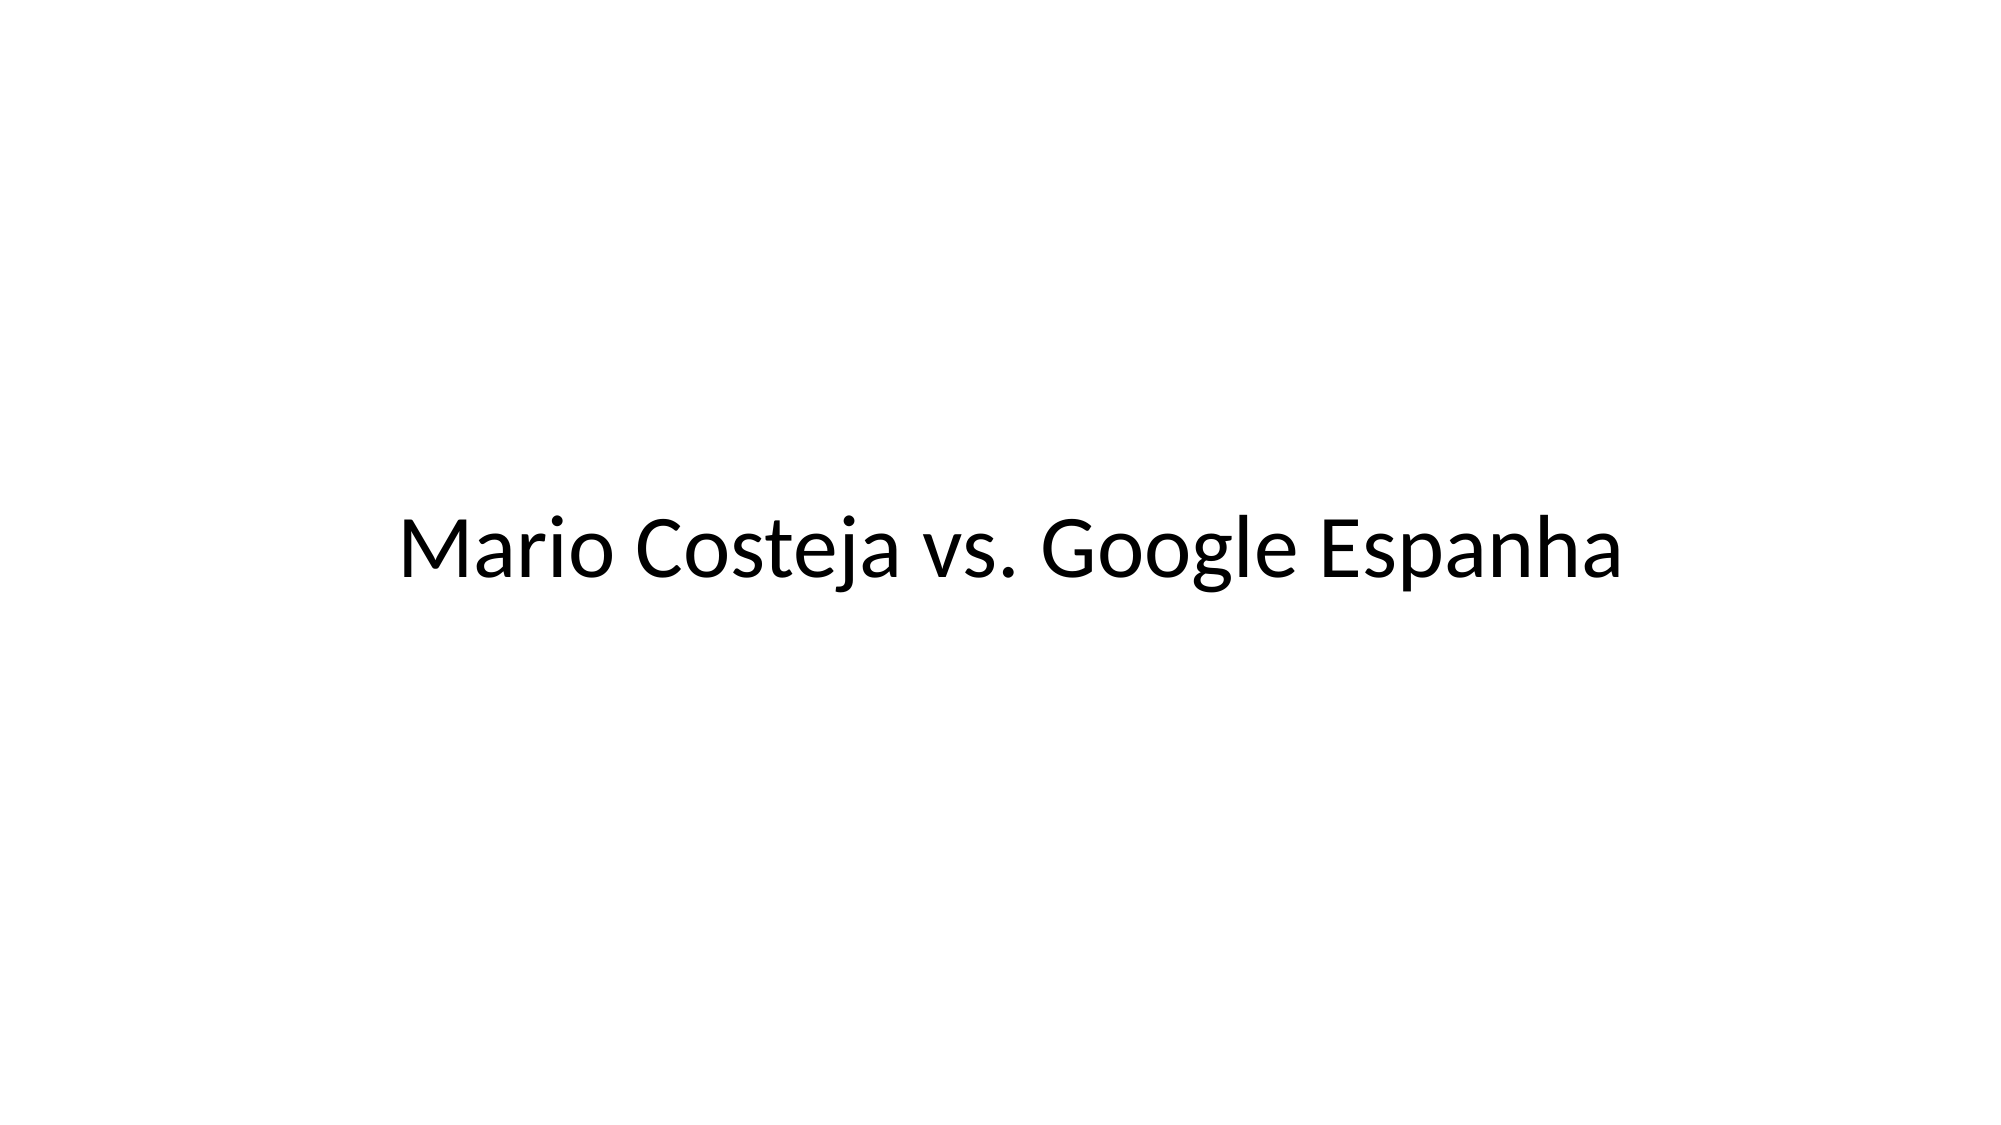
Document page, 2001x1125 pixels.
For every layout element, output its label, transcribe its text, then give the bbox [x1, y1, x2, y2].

text_box Mario Costeja vs. Google Espanha [389, 480, 1633, 603]
